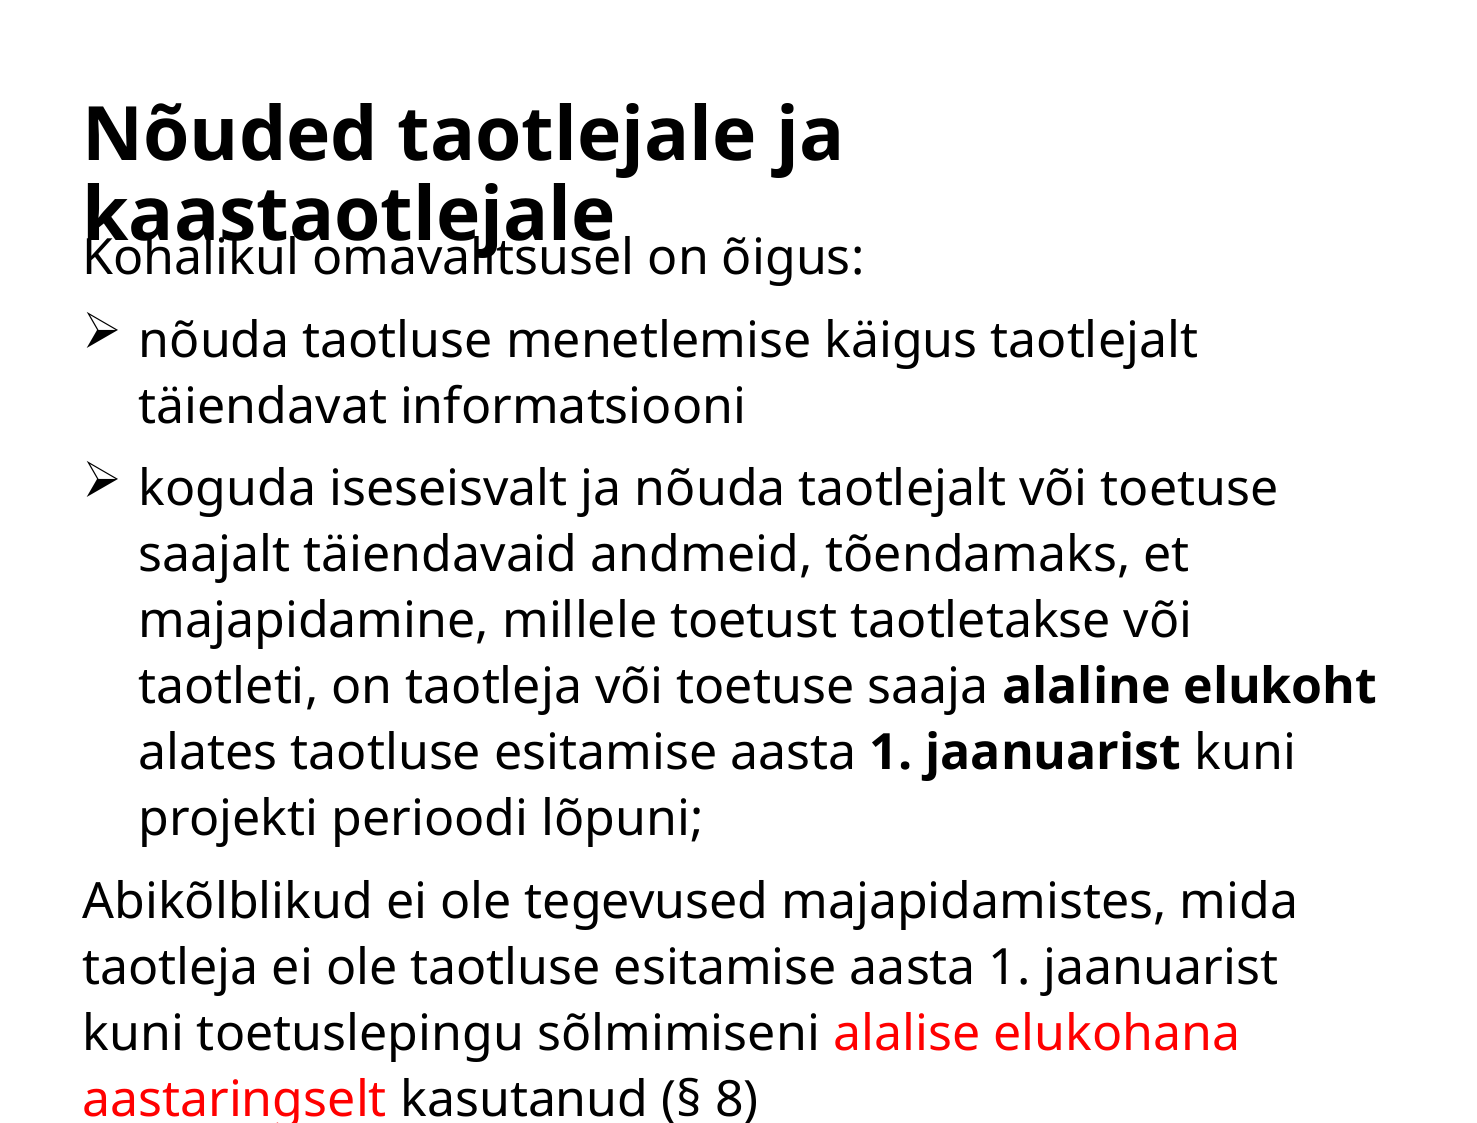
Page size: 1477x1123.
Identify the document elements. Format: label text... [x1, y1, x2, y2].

title Nõuded taotlejale ja kaastaotlejale [82, 88, 1382, 218]
list Kohalikul omavalitsusel on õigus: nõuda taotluse menetlemise käigus taotlejalt täiendavat informatsiooni koguda iseseisvalt ja nõuda taotlejalt või toetuse saajalt täiendavaid andmeid, tõendamaks, et majapidamine, millele toetust taotletakse või taotleti, on taotleja või toetuse saaja alaline elukoht alates taotluse esitamise aasta 1. jaanuarist kuni projekti perioodi lõpuni; Abikõlblikud ei ole tegevused majapidamistes, mida taotleja ei ole taotluse esitamise aasta 1. jaanuarist kuni toetuslepingu sõlmimiseni alalise elukohana aastaringselt kasutanud (§ 8) [82, 218, 1382, 1031]
